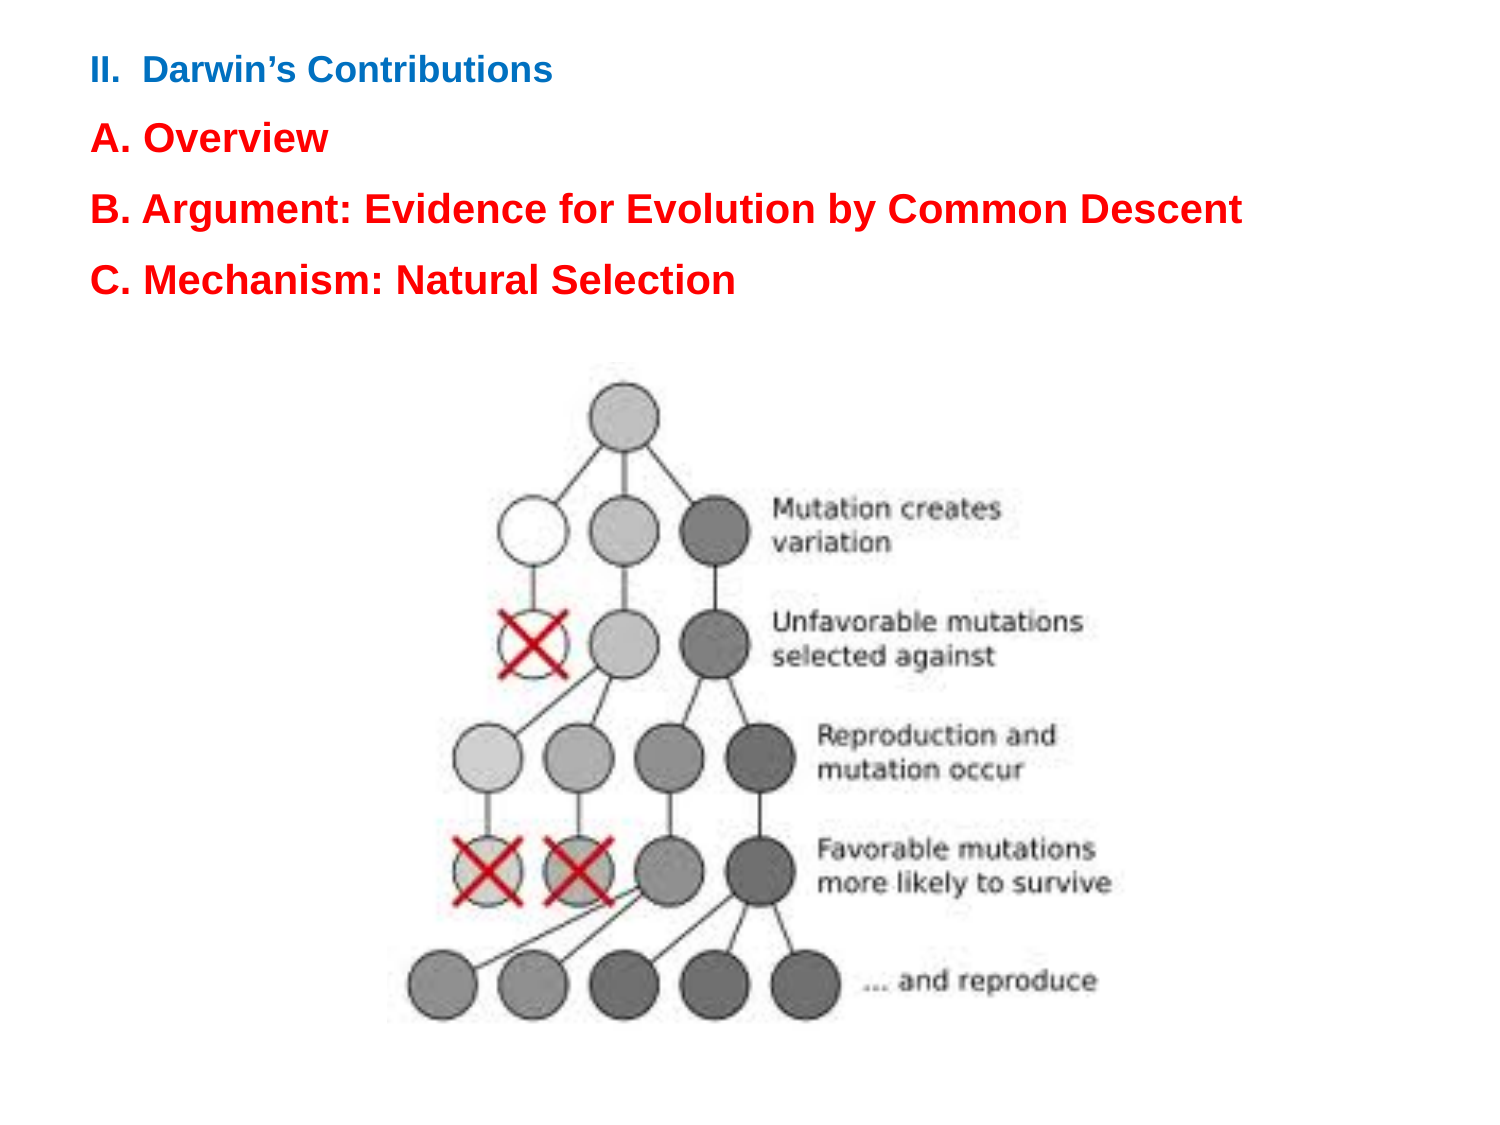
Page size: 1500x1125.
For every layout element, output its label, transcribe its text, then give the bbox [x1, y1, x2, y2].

picture [387, 362, 1138, 1043]
text_box II. Darwin’s Contributions A. Overview B. Argument: Evidence for Evolution by Common Descent C. Mechanism: Natural Selection [74, 37, 1425, 310]
